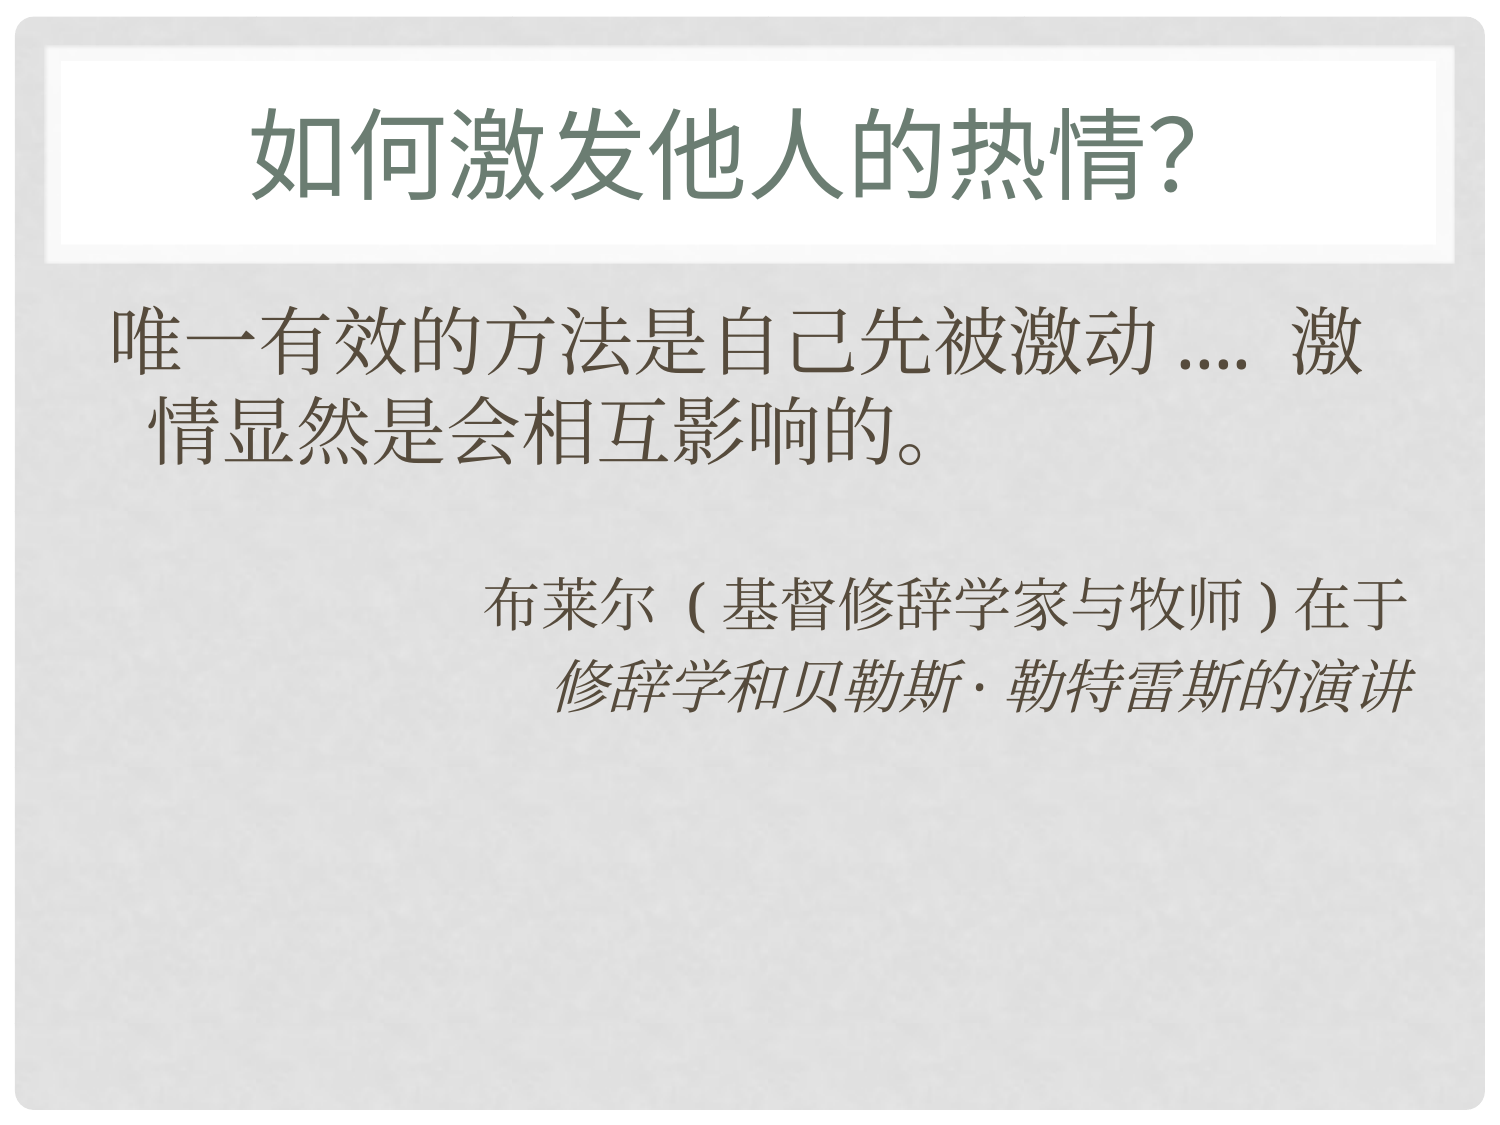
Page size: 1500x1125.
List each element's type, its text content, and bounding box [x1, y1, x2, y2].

title 如何激发他人的热情？ [69, 66, 1425, 238]
list 唯一有效的方法是自己先被激动.... 激情显然是会相互影响的。 布莱尔 (基督修辞学家与牧师)在于 修辞学和贝勒斯·勒特雷斯的演讲 [75, 287, 1425, 1005]
